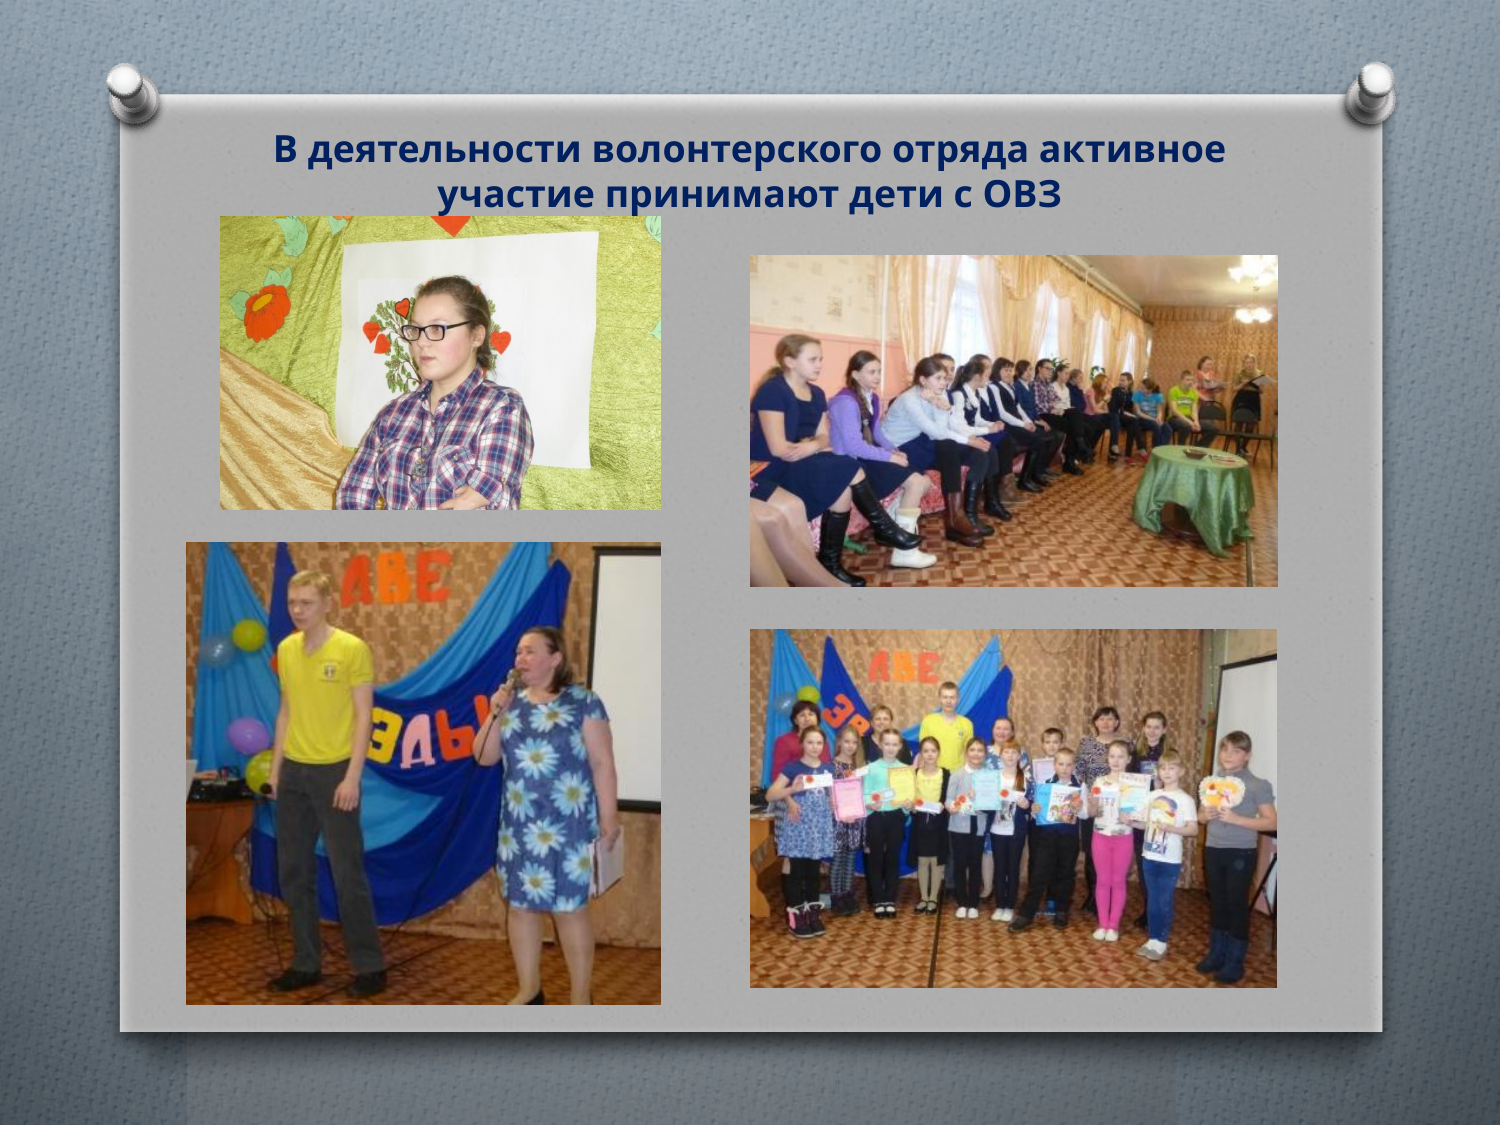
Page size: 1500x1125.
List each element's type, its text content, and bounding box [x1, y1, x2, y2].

picture [750, 629, 1277, 988]
list В деятельности волонтерского отряда активное участие принимают дети с ОВЗ [175, 117, 1325, 997]
picture [186, 542, 661, 1005]
picture [75, 29, 198, 153]
picture [1317, 35, 1439, 156]
picture [220, 215, 661, 510]
picture [750, 255, 1278, 588]
